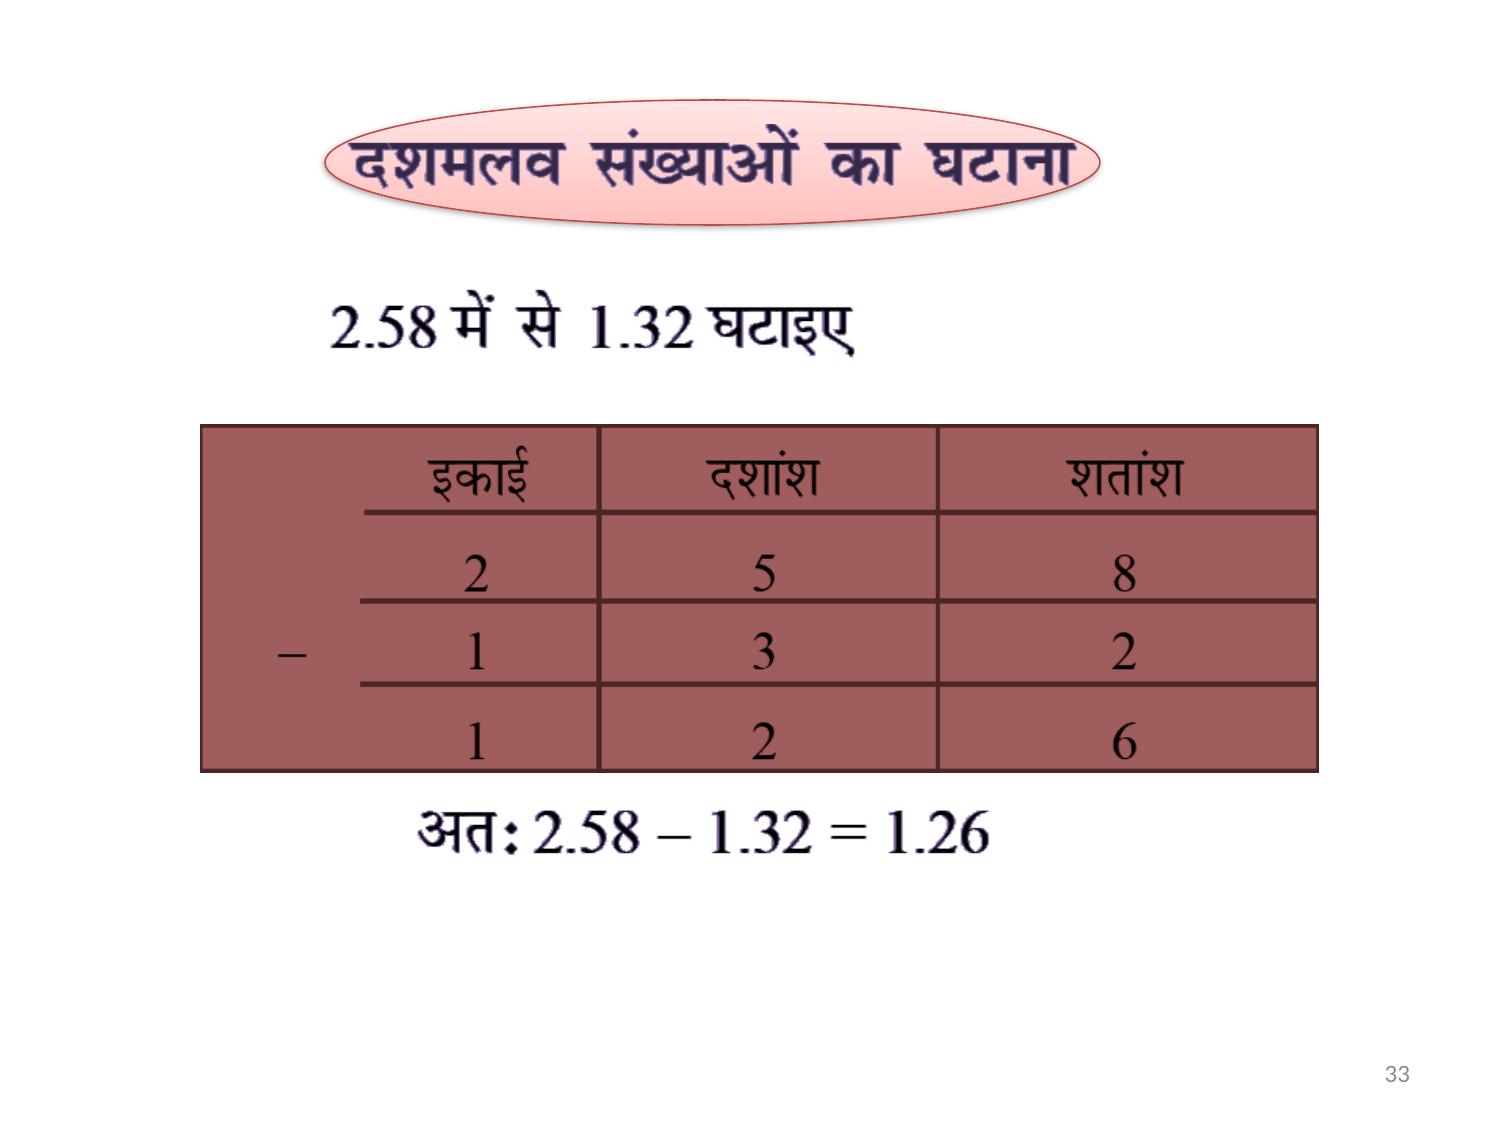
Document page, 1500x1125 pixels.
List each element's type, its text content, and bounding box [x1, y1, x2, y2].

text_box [324, 99, 1101, 226]
picture [199, 424, 1319, 773]
slide_number 33 [1074, 1042, 1425, 1103]
picture [399, 787, 1022, 882]
picture [312, 287, 858, 365]
